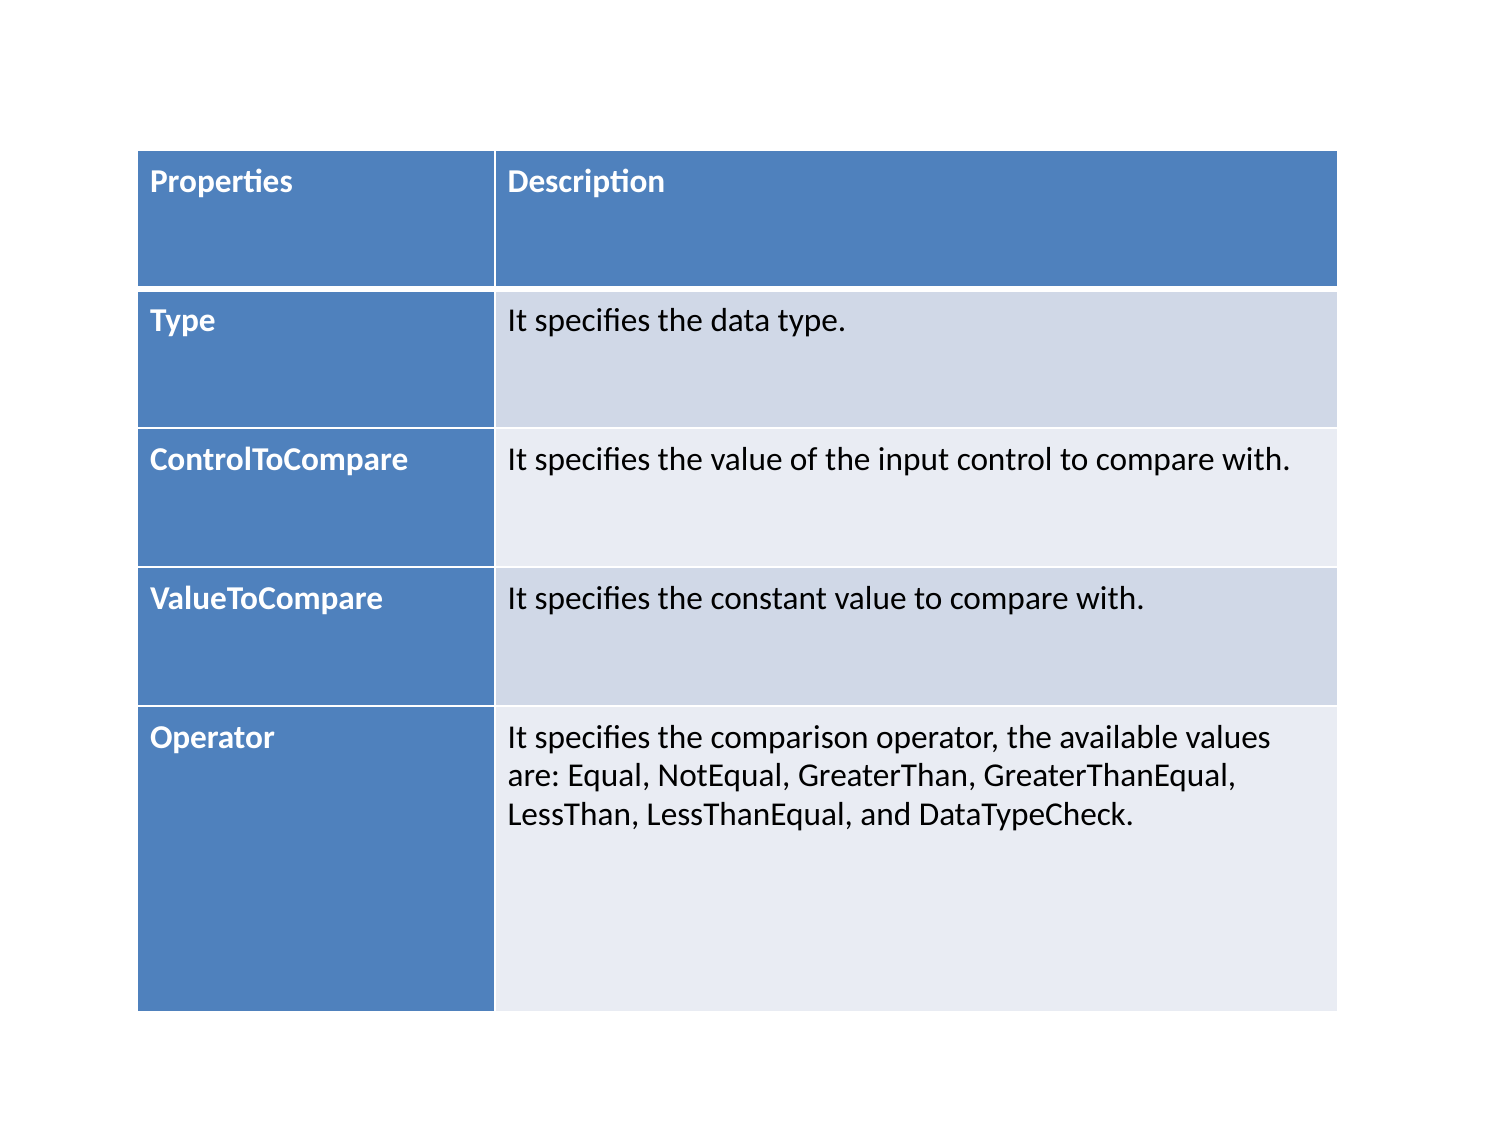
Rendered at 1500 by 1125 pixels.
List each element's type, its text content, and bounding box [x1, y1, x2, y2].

table_cell Operator [138, 707, 494, 1011]
table_header Properties [138, 151, 494, 286]
table_cell Type [138, 292, 494, 427]
table_cell ValueToCompare [138, 568, 494, 705]
table_cell ControlToCompare [138, 429, 494, 566]
table_cell It specifies the comparison operator, the available values are: Equal, NotEqual, GreaterThan, GreaterThanEqual, LessThan, LessThanEqual, and DataTypeCheck. [496, 707, 1337, 1011]
table_cell It specifies the data type. [496, 292, 1337, 427]
table_cell It specifies the value of the input control to compare with. [496, 429, 1337, 566]
table_header Description [496, 151, 1337, 286]
table_cell It specifies the constant value to compare with. [496, 568, 1337, 705]
